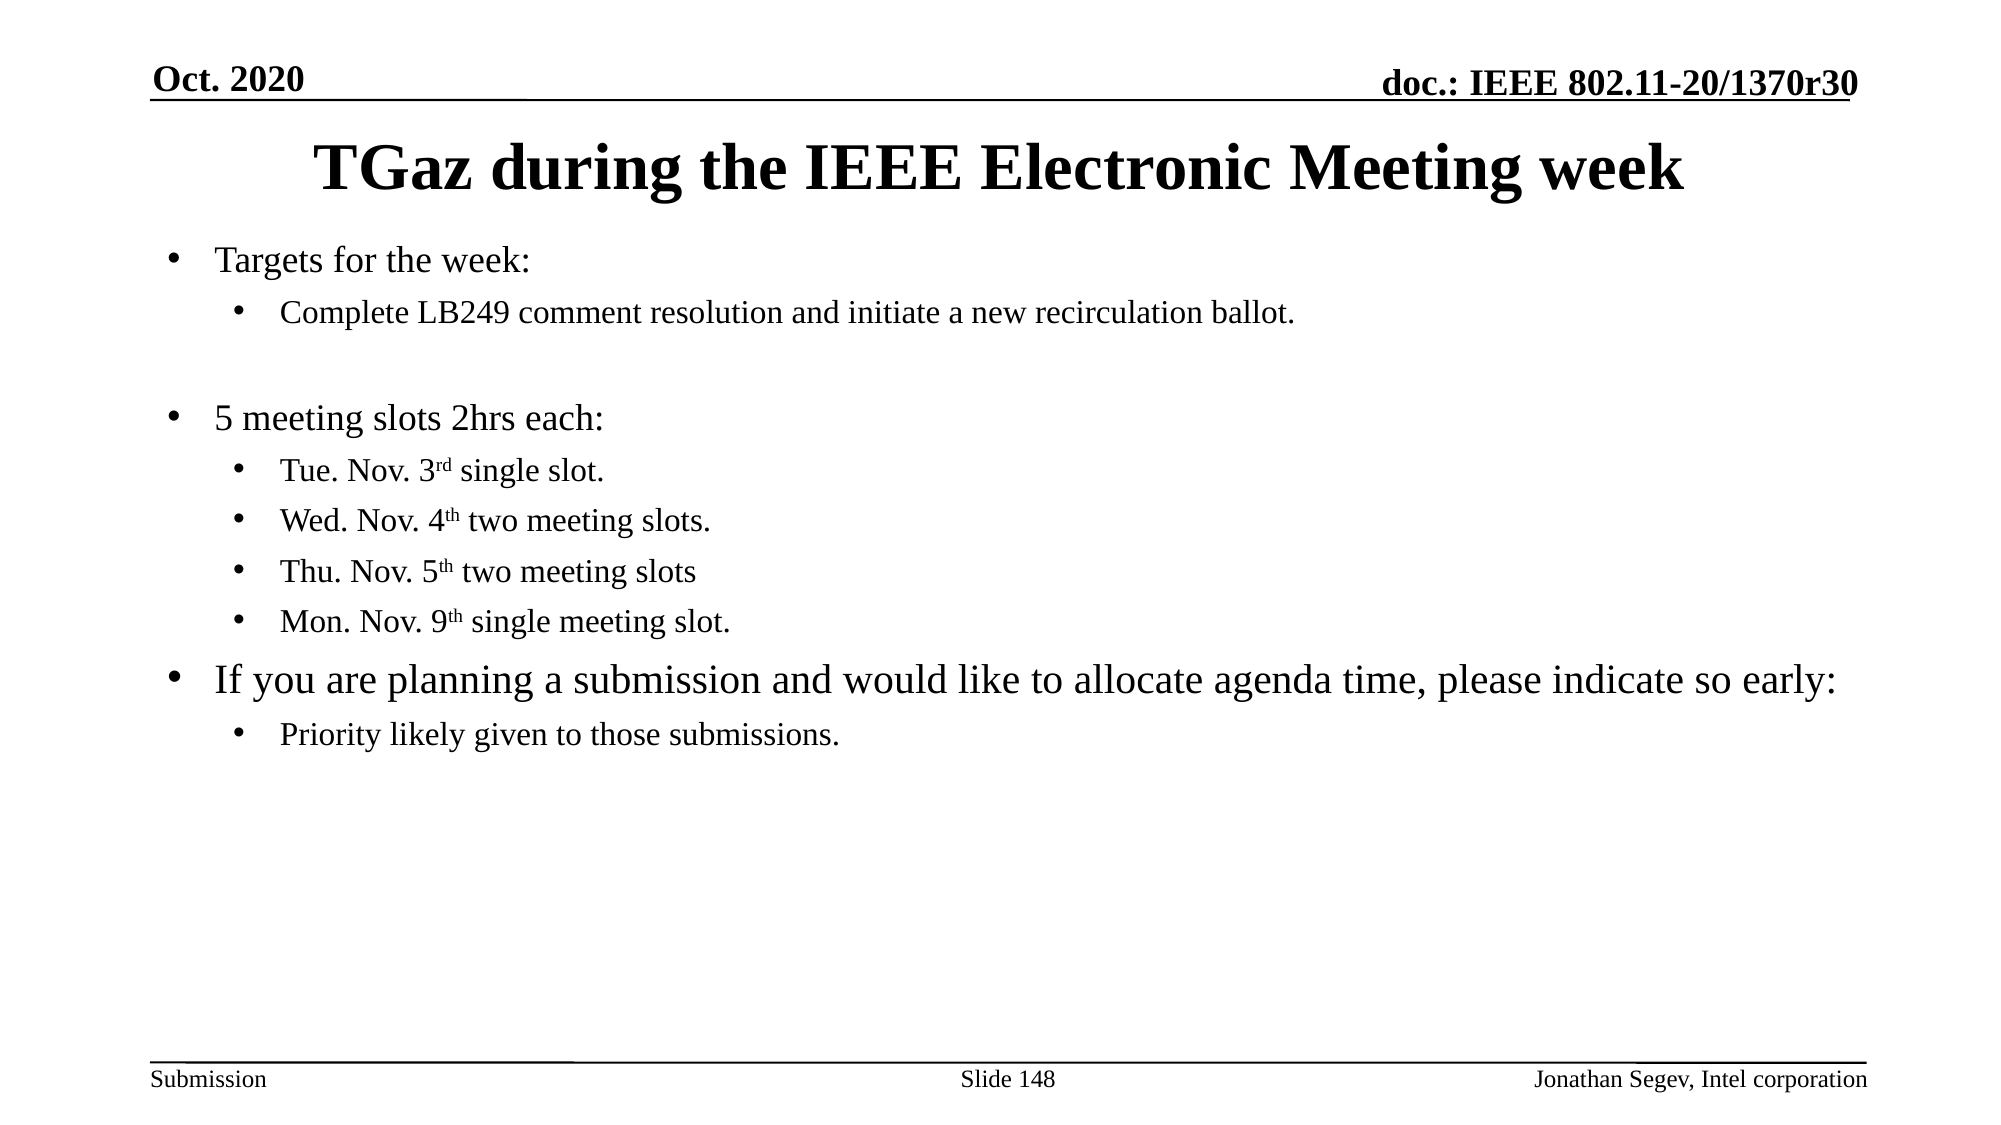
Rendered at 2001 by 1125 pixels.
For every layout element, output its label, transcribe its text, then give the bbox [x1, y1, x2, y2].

title TGaz during the IEEE Electronic Meeting week [149, 112, 1850, 215]
text_box Targets for the week: Complete LB249 comment resolution and initiate a new recirculation ballot. 5 meeting slots 2hrs each: Tue. Nov. 3rd single slot. Wed. Nov. 4th two meeting slots. Thu. Nov. 5th two meeting slots Mon. Nov. 9th single meeting slot. If you are planning a submission and would like to allocate agenda time, please indicate so early: Priority likely given to those submissions. [152, 227, 1960, 1010]
footer Jonathan Segev, Intel corporation [1171, 1061, 1869, 1093]
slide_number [152, 54, 563, 100]
slide_number Slide 148 [950, 1061, 1067, 1123]
